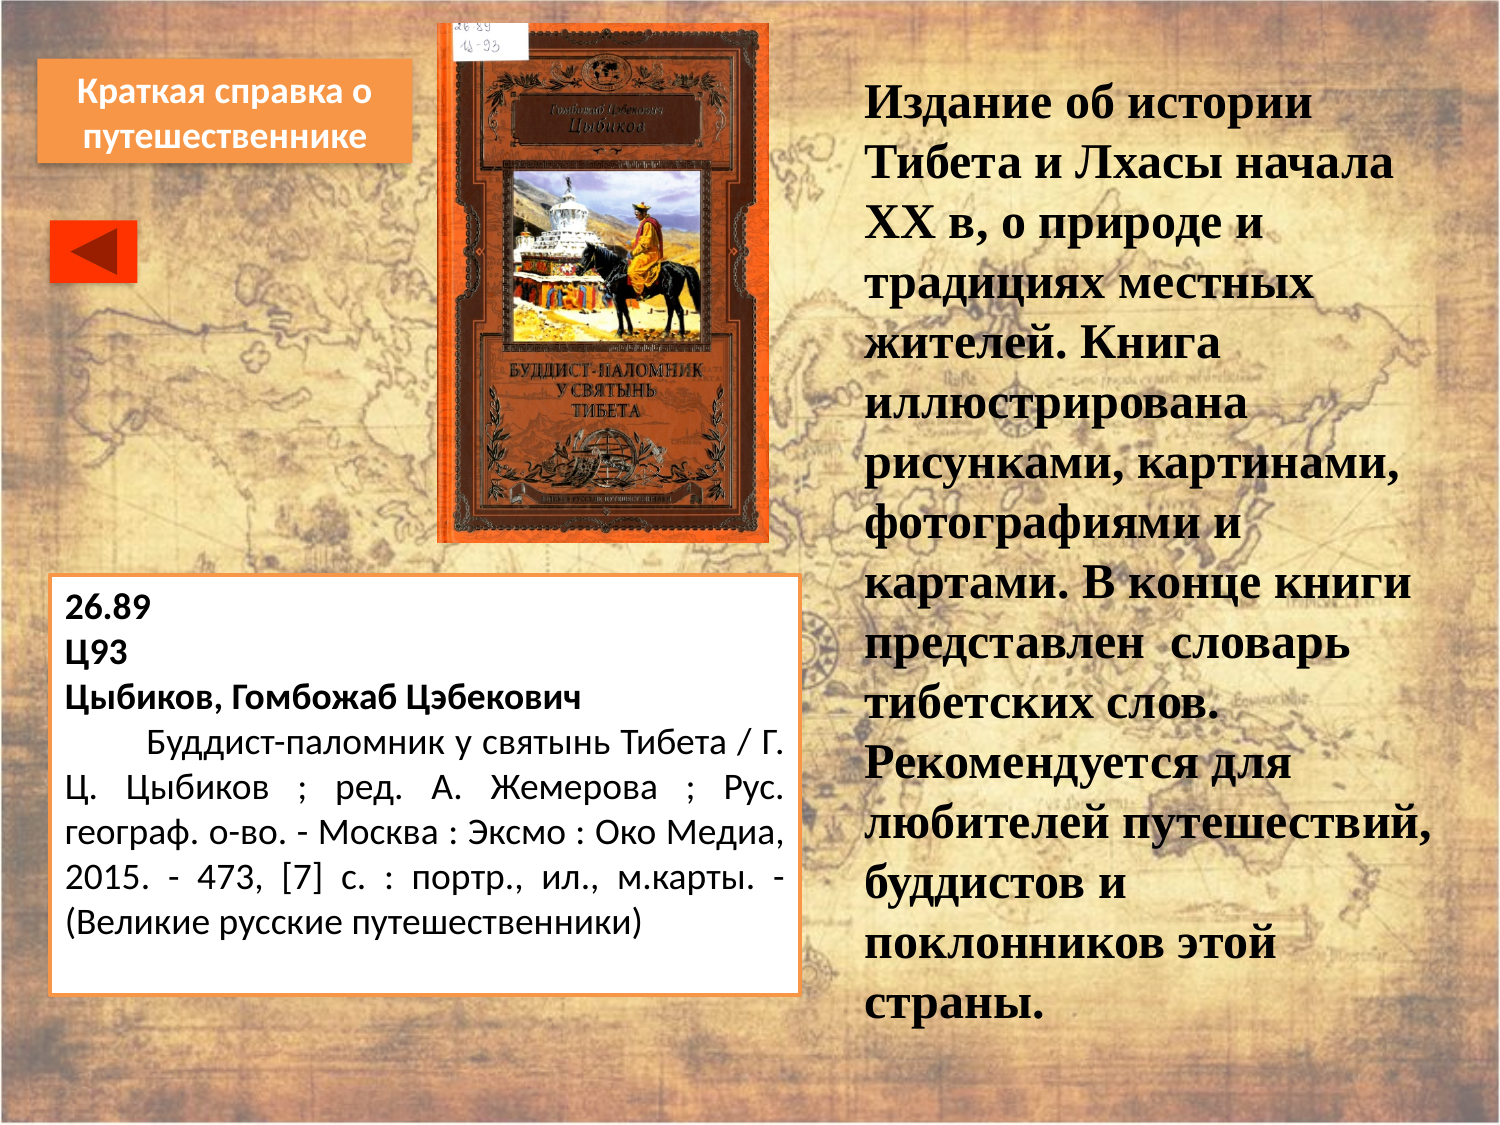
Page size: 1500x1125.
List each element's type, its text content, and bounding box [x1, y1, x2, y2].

text_box [48, 218, 140, 285]
picture [437, 23, 769, 543]
text_box 26.89 Ц93 Цыбиков, Гомбожаб Цэбекович Буддист-паломник у святынь Тибета / Г. Ц. Цыбиков ; ред. А. Жемерова ; Рус. географ. о-во. - Москва : Эксмо : Око Медиа, 2015. - 473, [7] с. : портр., ил., м.карты. - (Великие русские путешественники) [48, 573, 802, 997]
text_box Краткая справка о путешественнике [34, 55, 416, 166]
text_box Издание об истории Тибета и Лхасы начала ХХ в, о природе и традициях местных жителей. Книга иллюстрирована рисунками, картинами, фотографиями и картами. В конце книги представлен словарь тибетских слов. Рекомендуется для любителей путешествий, буддистов и поклонников этой страны. [849, 61, 1450, 1037]
